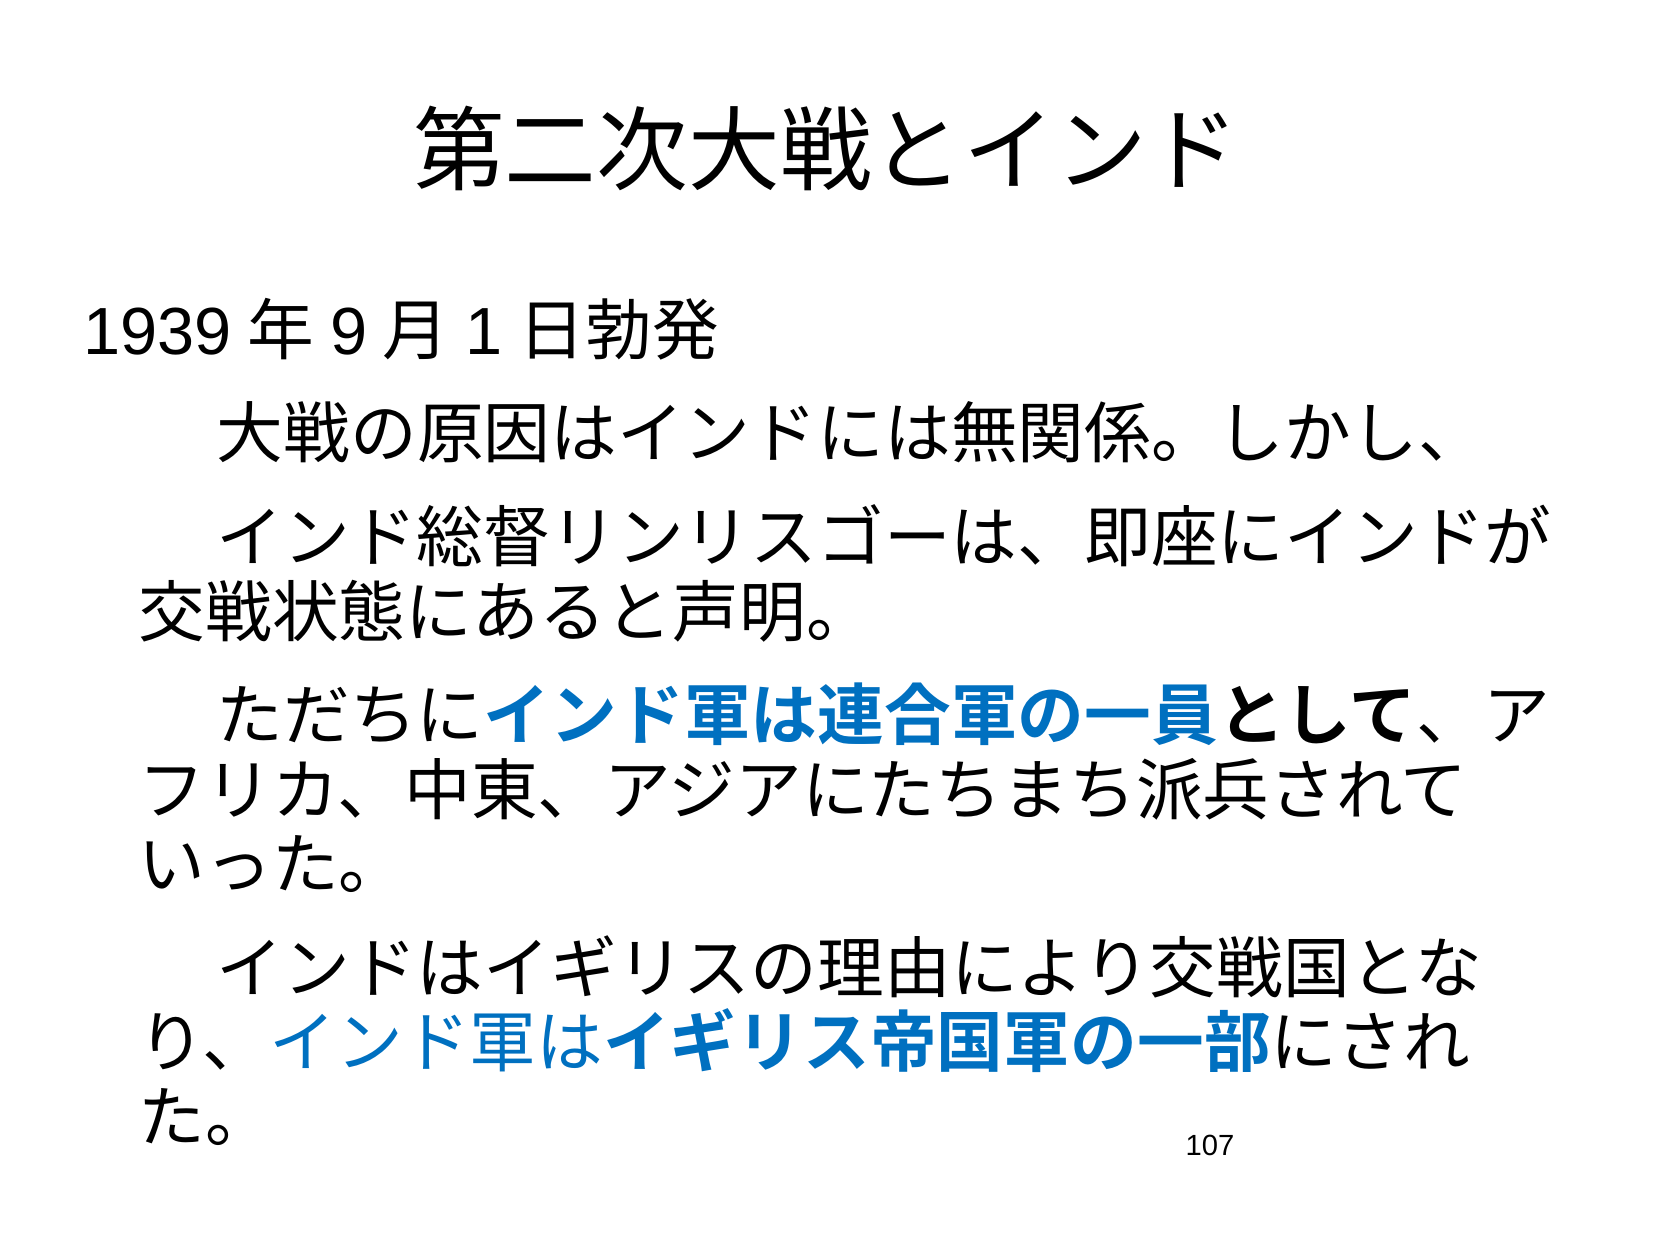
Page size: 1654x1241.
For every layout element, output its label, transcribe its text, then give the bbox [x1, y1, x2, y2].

title 第二次大戦とインド [82, 49, 1570, 256]
list 1939年9月1日勃発 大戦の原因はインドには無関係。しかし、 インド総督リンリスゴーは、即座にインドが交戦状態にあると声明。 ただちにインド軍は連合軍の一員として、アフリカ、中東、アジアにたちまち派兵されていった。 インドはイギリスの理由により交戦国となり、インド軍はイギリス帝国軍の一部にされた。 [82, 290, 1570, 1215]
